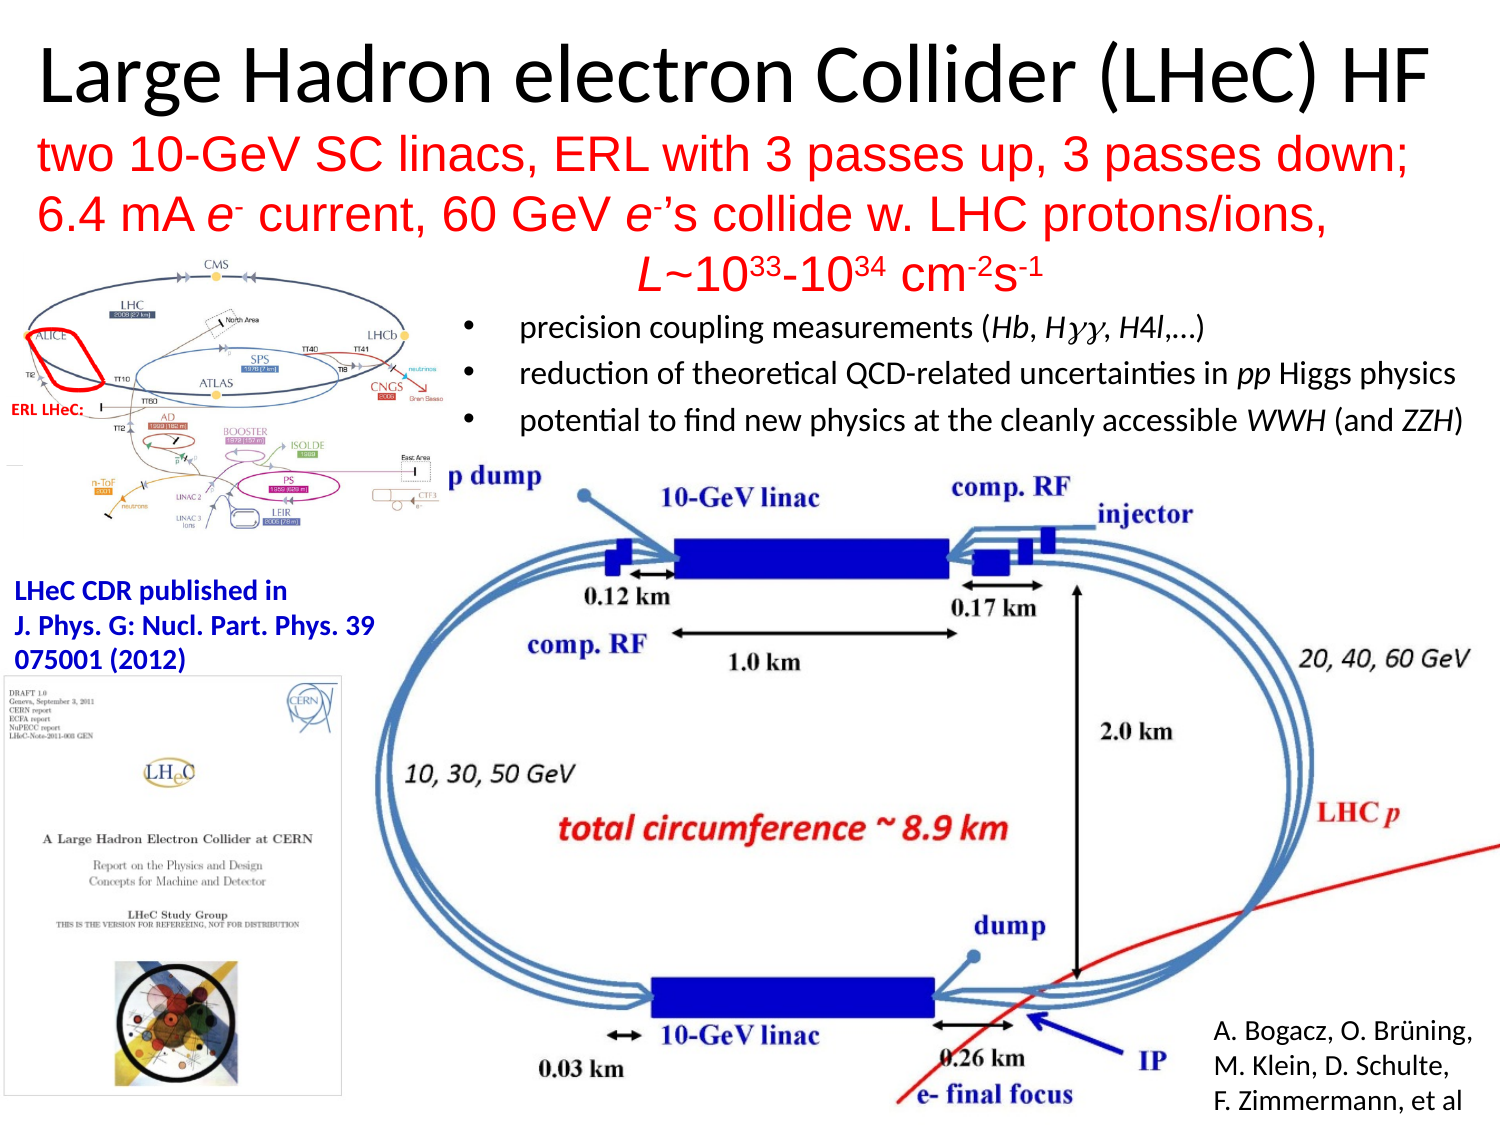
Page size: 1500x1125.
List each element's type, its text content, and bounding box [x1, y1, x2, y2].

title Large Hadron electron Collider (LHeC) HF [0, 0, 1500, 163]
picture [0, 668, 351, 1102]
text_box two 10-GeV SC linacs, ERL with 3 passes up, 3 passes down; 6.4 mA e- current, 60 GeV e-’s collide w. LHC protons/ions, L~1033-1034 cm-2s-1 [22, 114, 1500, 310]
picture [0, 252, 1500, 1125]
text_box LHeC CDR published in J. Phys. G: Nucl. Part. Phys. 39 075001 (2012) [0, 563, 349, 667]
